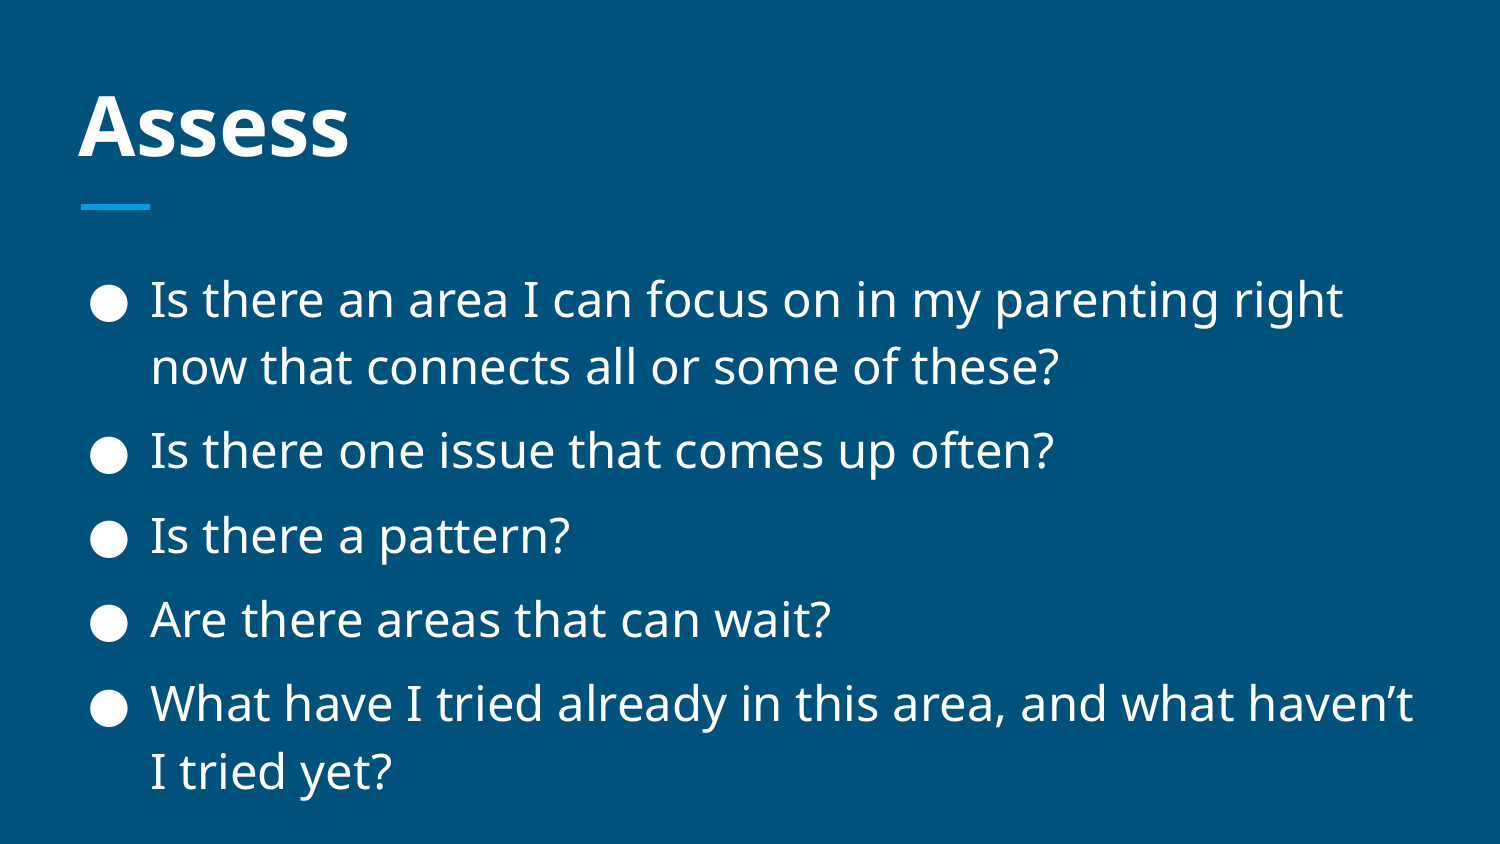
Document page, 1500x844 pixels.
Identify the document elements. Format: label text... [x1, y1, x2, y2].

list Is there an area I can focus on in my parenting right now that connects all or some of these? Is there one issue that comes up often? Is there a pattern? Are there areas that can wait? What have I tried already in this area, and what haven’t I tried yet? [63, 244, 1437, 816]
title Assess [63, 75, 1437, 188]
